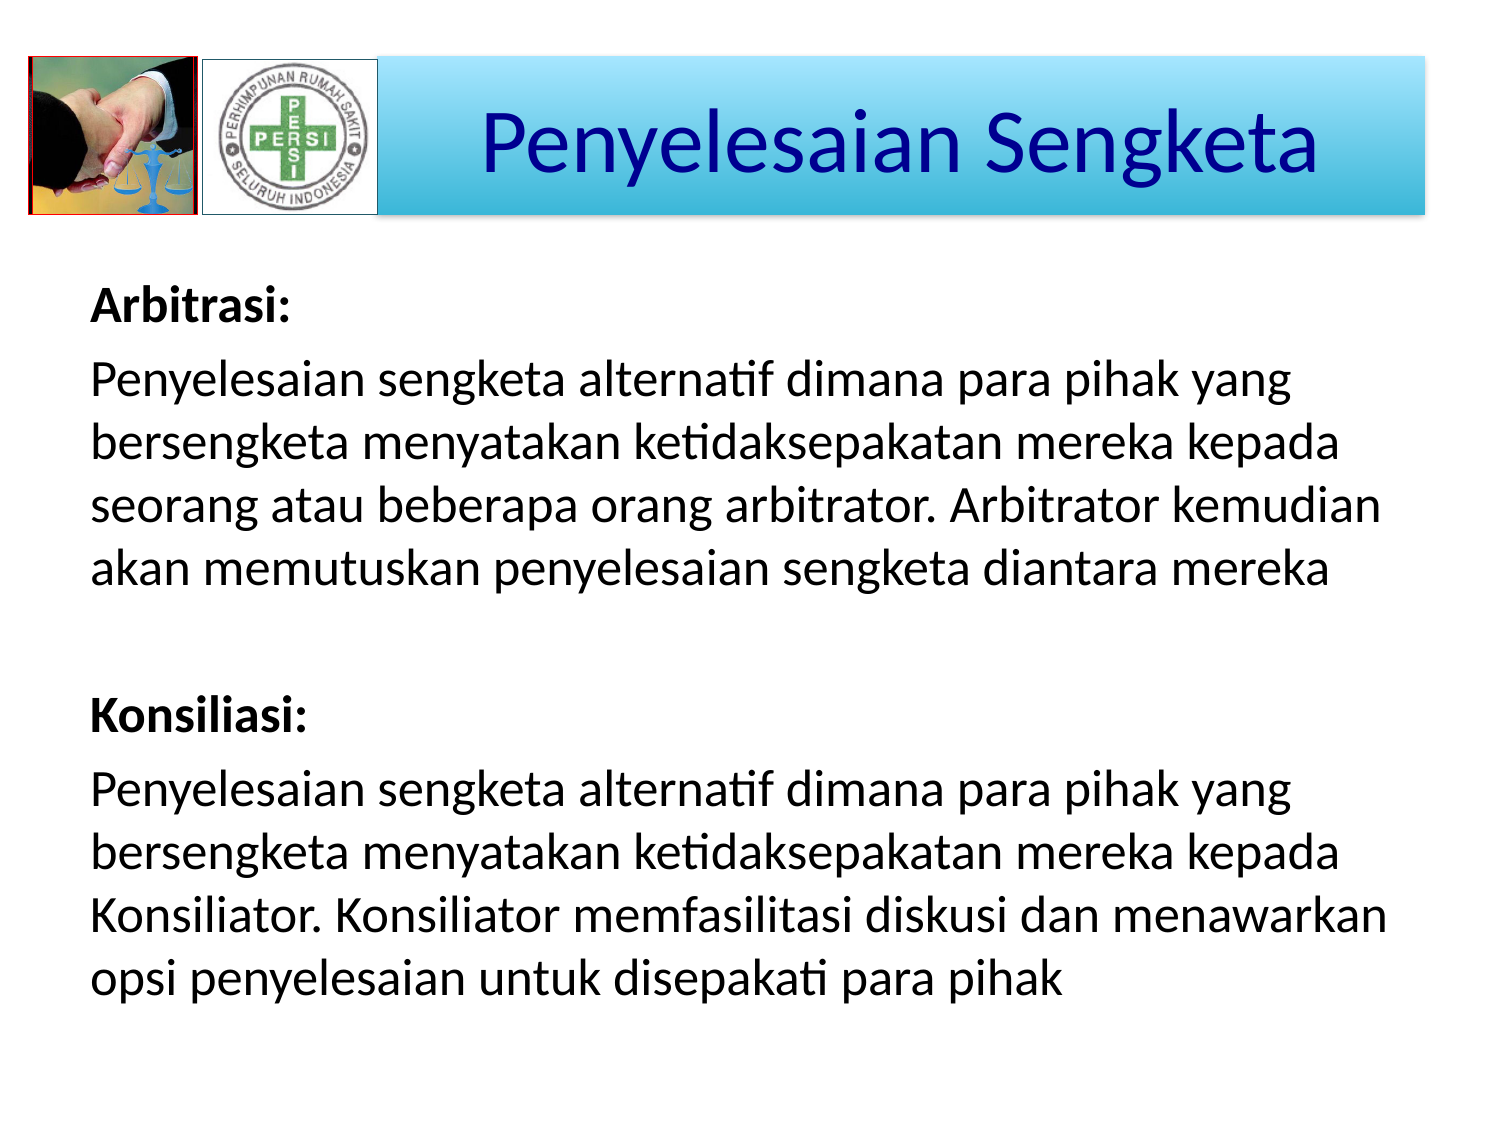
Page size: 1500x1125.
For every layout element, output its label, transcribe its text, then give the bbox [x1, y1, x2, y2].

picture [28, 55, 198, 215]
list Arbitrasi: Penyelesaian sengketa alternatif dimana para pihak yang bersengketa menyatakan ketidaksepakatan mereka kepada seorang atau beberapa orang arbitrator. Arbitrator kemudian akan memutuskan penyelesaian sengketa diantara mereka Konsiliasi: Penyelesaian sengketa alternatif dimana para pihak yang bersengketa menyatakan ketidaksepakatan mereka kepada Konsiliator. Konsiliator memfasilitasi diskusi dan menawarkan opsi penyelesaian untuk disepakati para pihak [75, 262, 1425, 1066]
picture [202, 58, 378, 215]
title Penyelesaian Sengketa [377, 56, 1425, 215]
